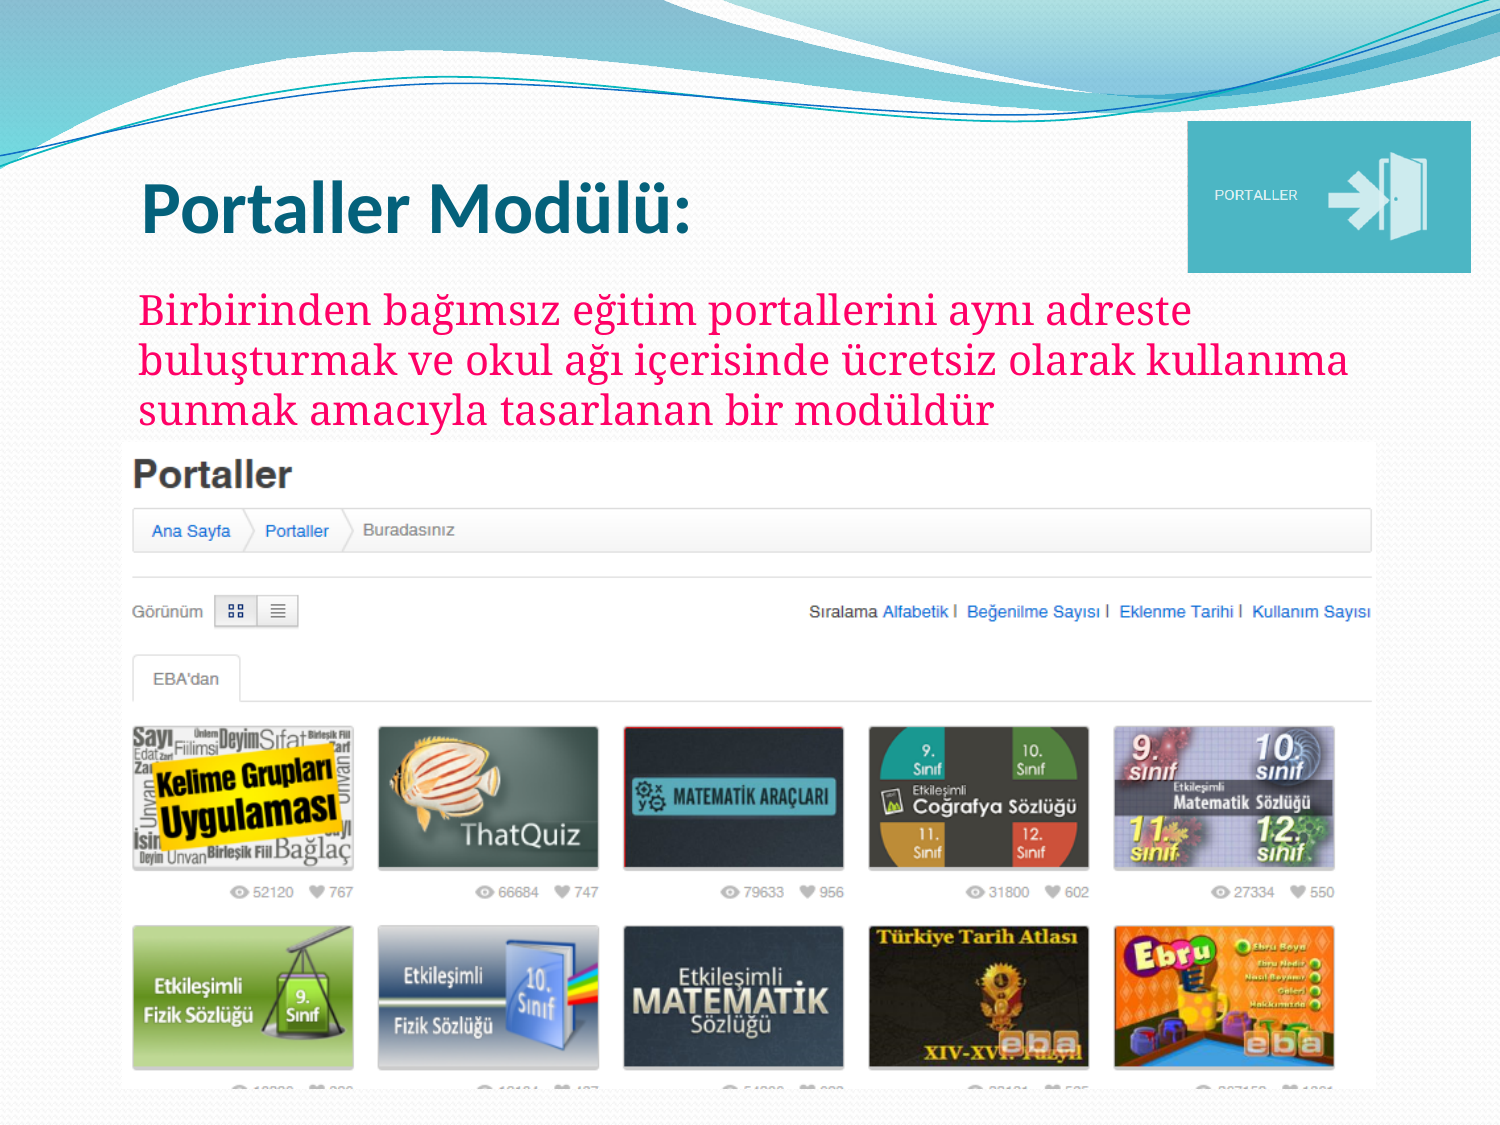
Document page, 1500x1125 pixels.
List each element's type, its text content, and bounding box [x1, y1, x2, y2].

text_box Birbirinden bağımsız eğitim portallerini aynı adreste buluşturmak ve okul ağı içerisinde ücretsiz olarak kullanıma sunmak amacıyla tasarlanan bir modüldür [123, 276, 1416, 442]
picture [121, 442, 1377, 1089]
text_box Portaller Modülü: [126, 151, 709, 256]
picture [1186, 120, 1471, 274]
